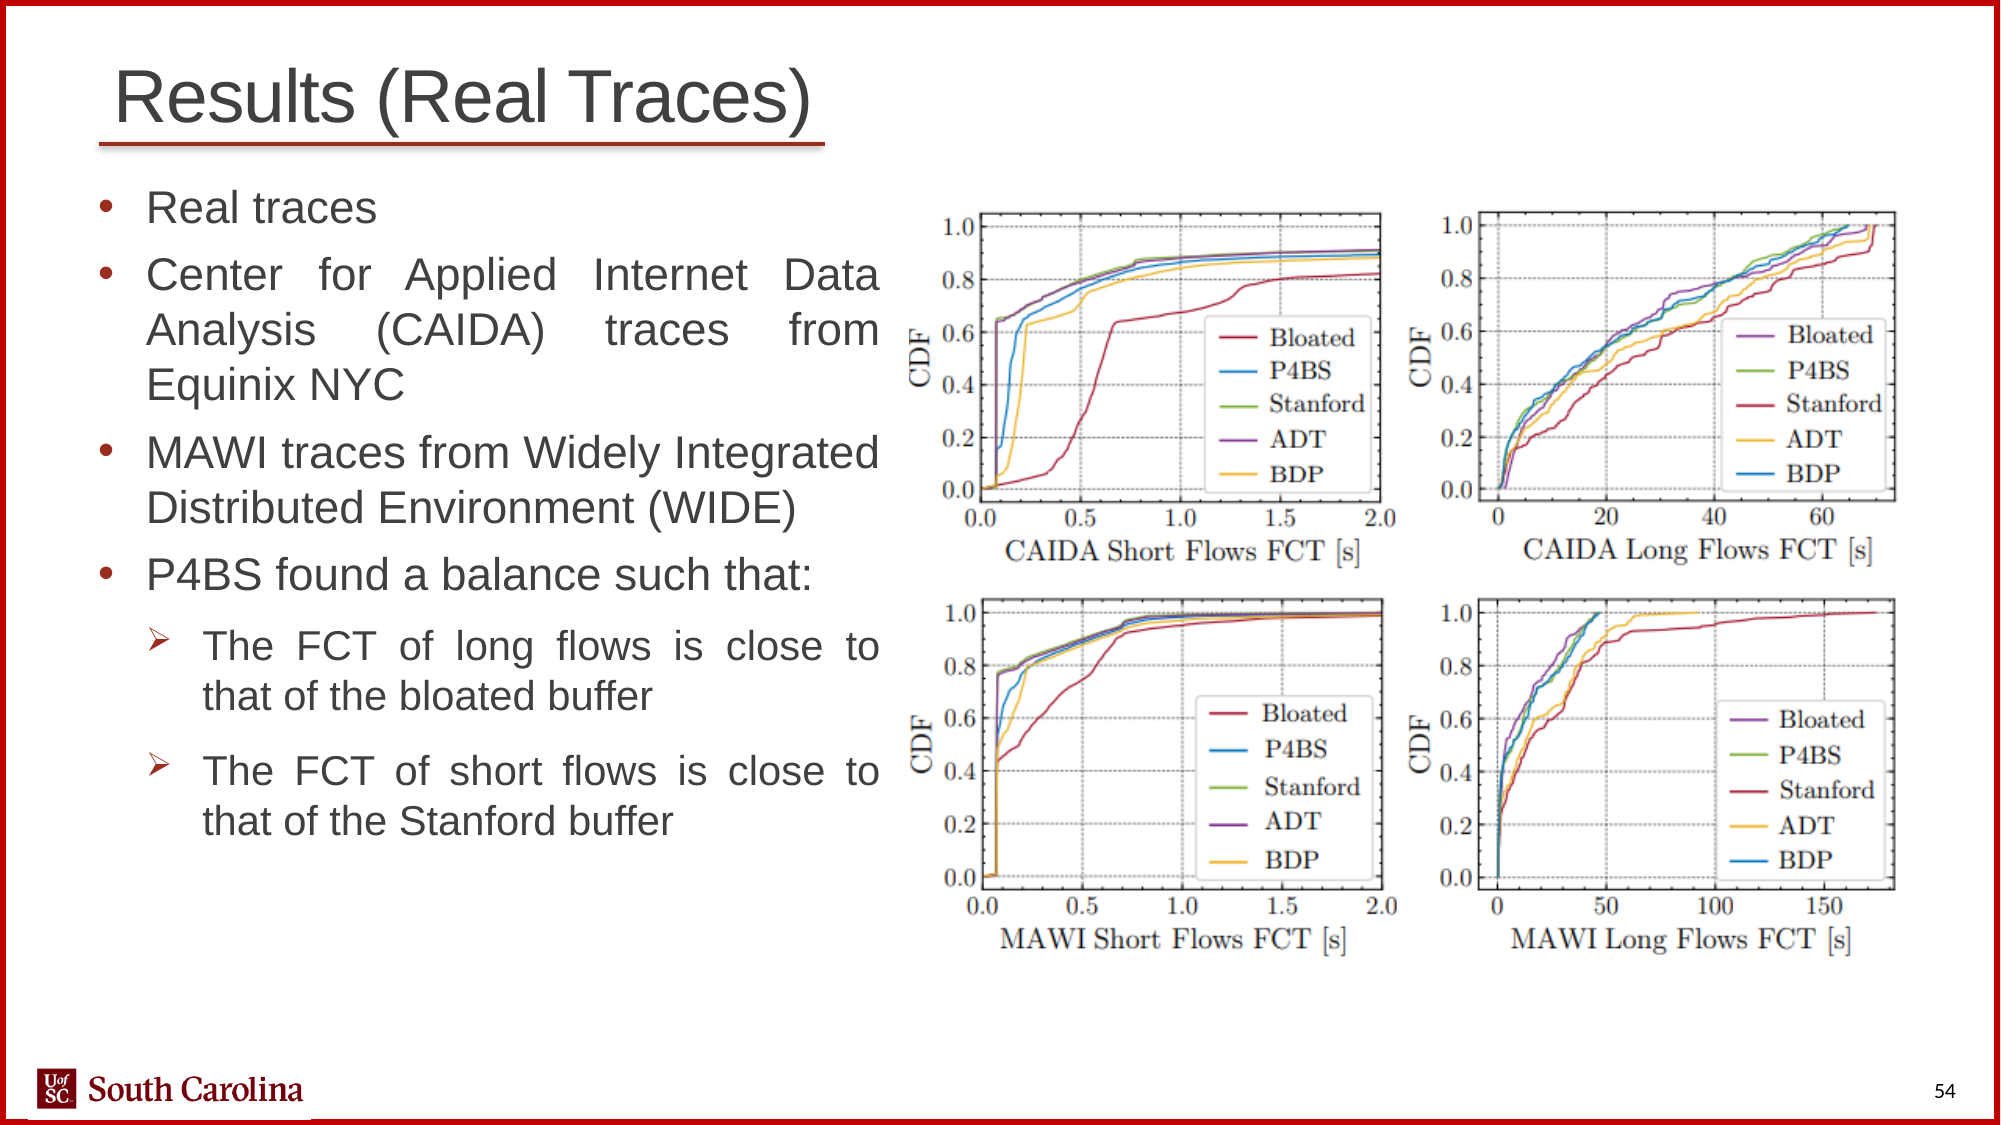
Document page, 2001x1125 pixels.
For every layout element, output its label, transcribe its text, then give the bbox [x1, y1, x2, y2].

list Real traces Center for Applied Internet Data Analysis (CAIDA) traces from Equinix NYC MAWI traces from Widely Integrated Distributed Environment (WIDE) P4BS found a balance such that: The FCT of long flows is close to that of the bloated buffer The FCT of short flows is close to that of the Stanford buffer [98, 170, 881, 958]
picture [909, 203, 1903, 959]
picture [28, 1059, 312, 1120]
title Results (Real Traces) [98, 52, 1900, 146]
slide_number 54 [1756, 1059, 1972, 1120]
